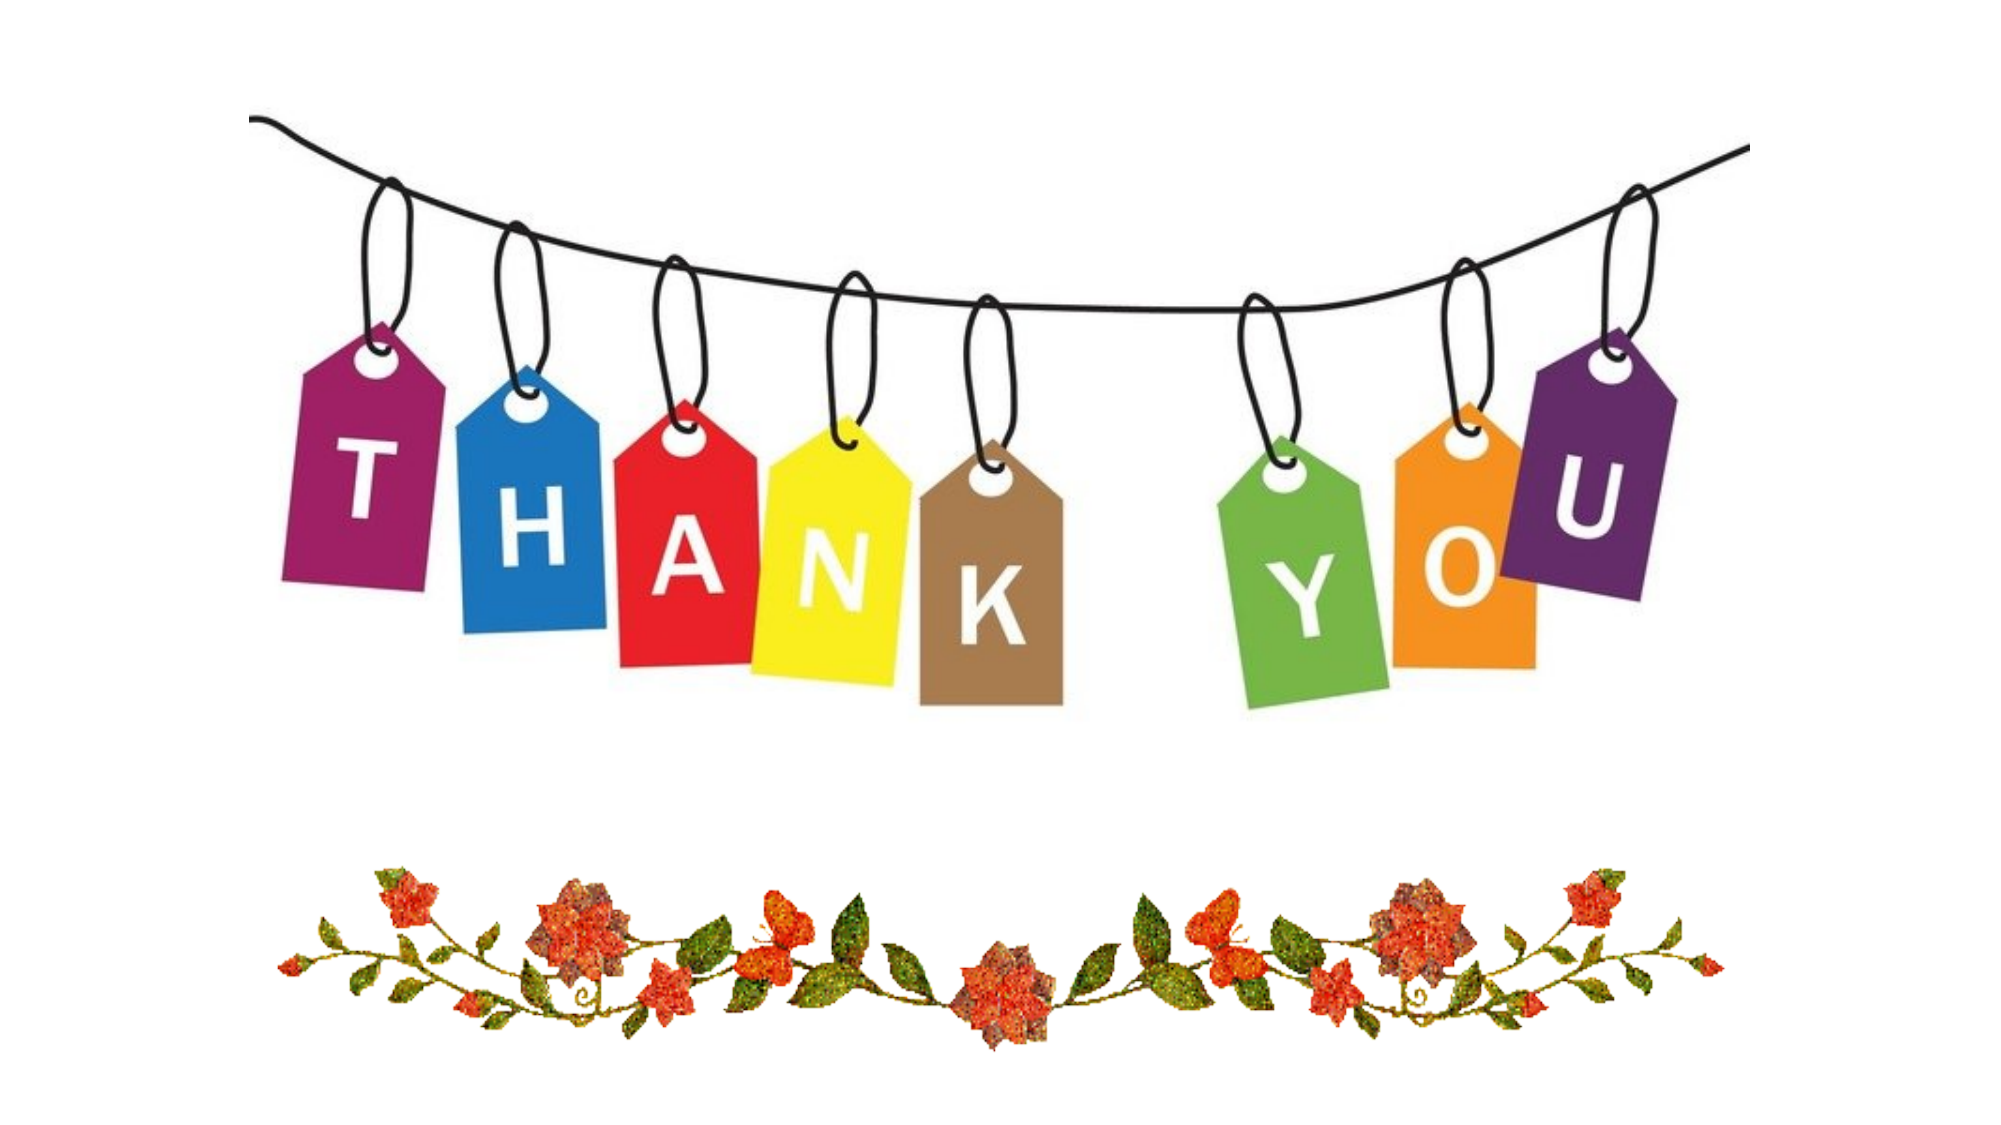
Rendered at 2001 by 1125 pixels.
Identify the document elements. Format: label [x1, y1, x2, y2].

picture [249, 1, 1750, 1125]
